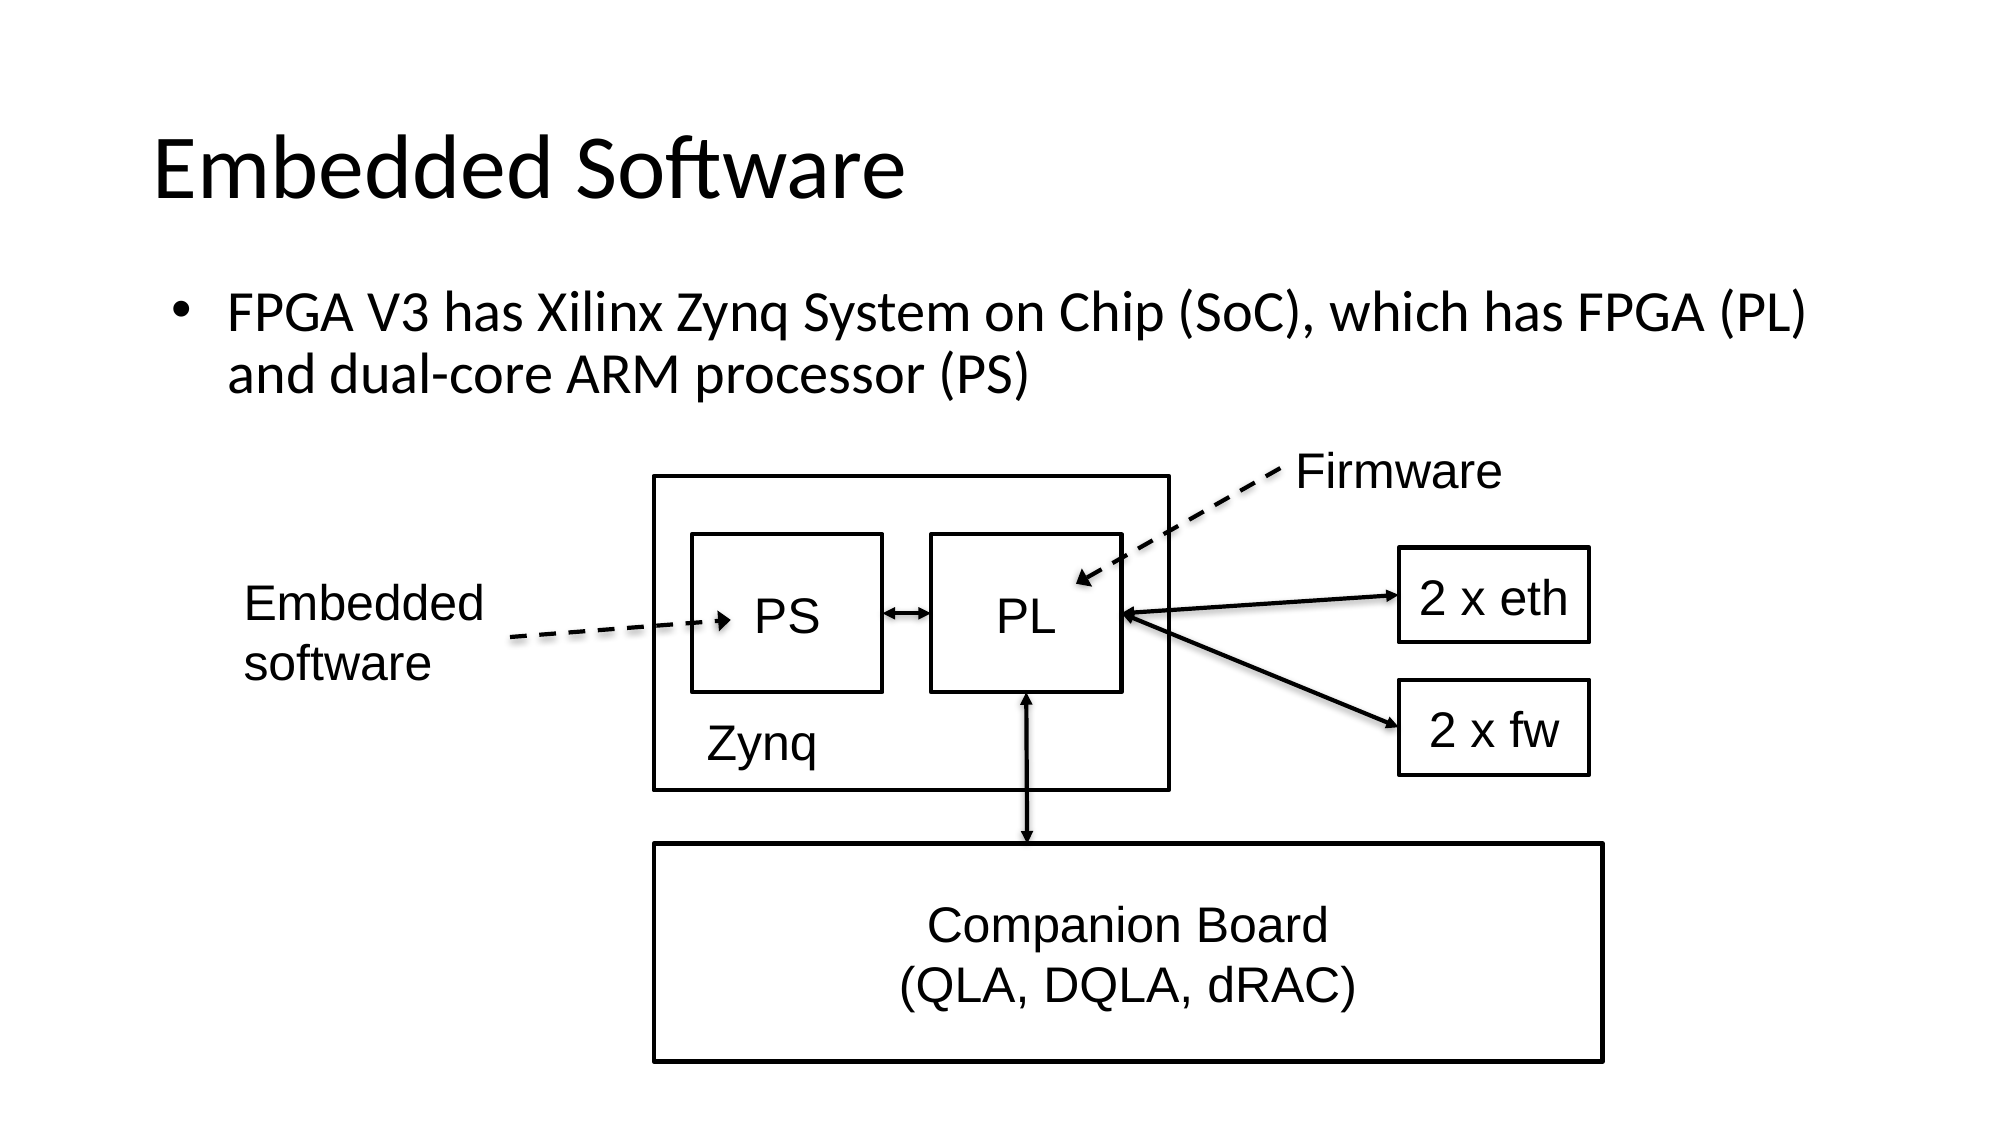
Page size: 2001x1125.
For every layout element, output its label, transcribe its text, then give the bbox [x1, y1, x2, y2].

text_box 2 x eth [1397, 545, 1591, 644]
text_box 2 x fw [1397, 678, 1591, 777]
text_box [1121, 594, 1399, 612]
list FPGA V3 has Xilinx Zynq System on Chip (SoC), which has FPGA (PL) and dual-core ARM processor (PS) [137, 273, 1863, 476]
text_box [1121, 613, 1399, 728]
text_box Embedded software [228, 563, 559, 698]
text_box [652, 474, 1171, 792]
title Embedded Software [137, 59, 1863, 273]
text_box Firmware [1280, 430, 1554, 506]
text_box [509, 619, 731, 638]
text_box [1075, 468, 1281, 584]
text_box Zynq [691, 703, 869, 778]
text_box Companion Board (QLA, DQLA, dRAC) [652, 841, 1605, 1064]
